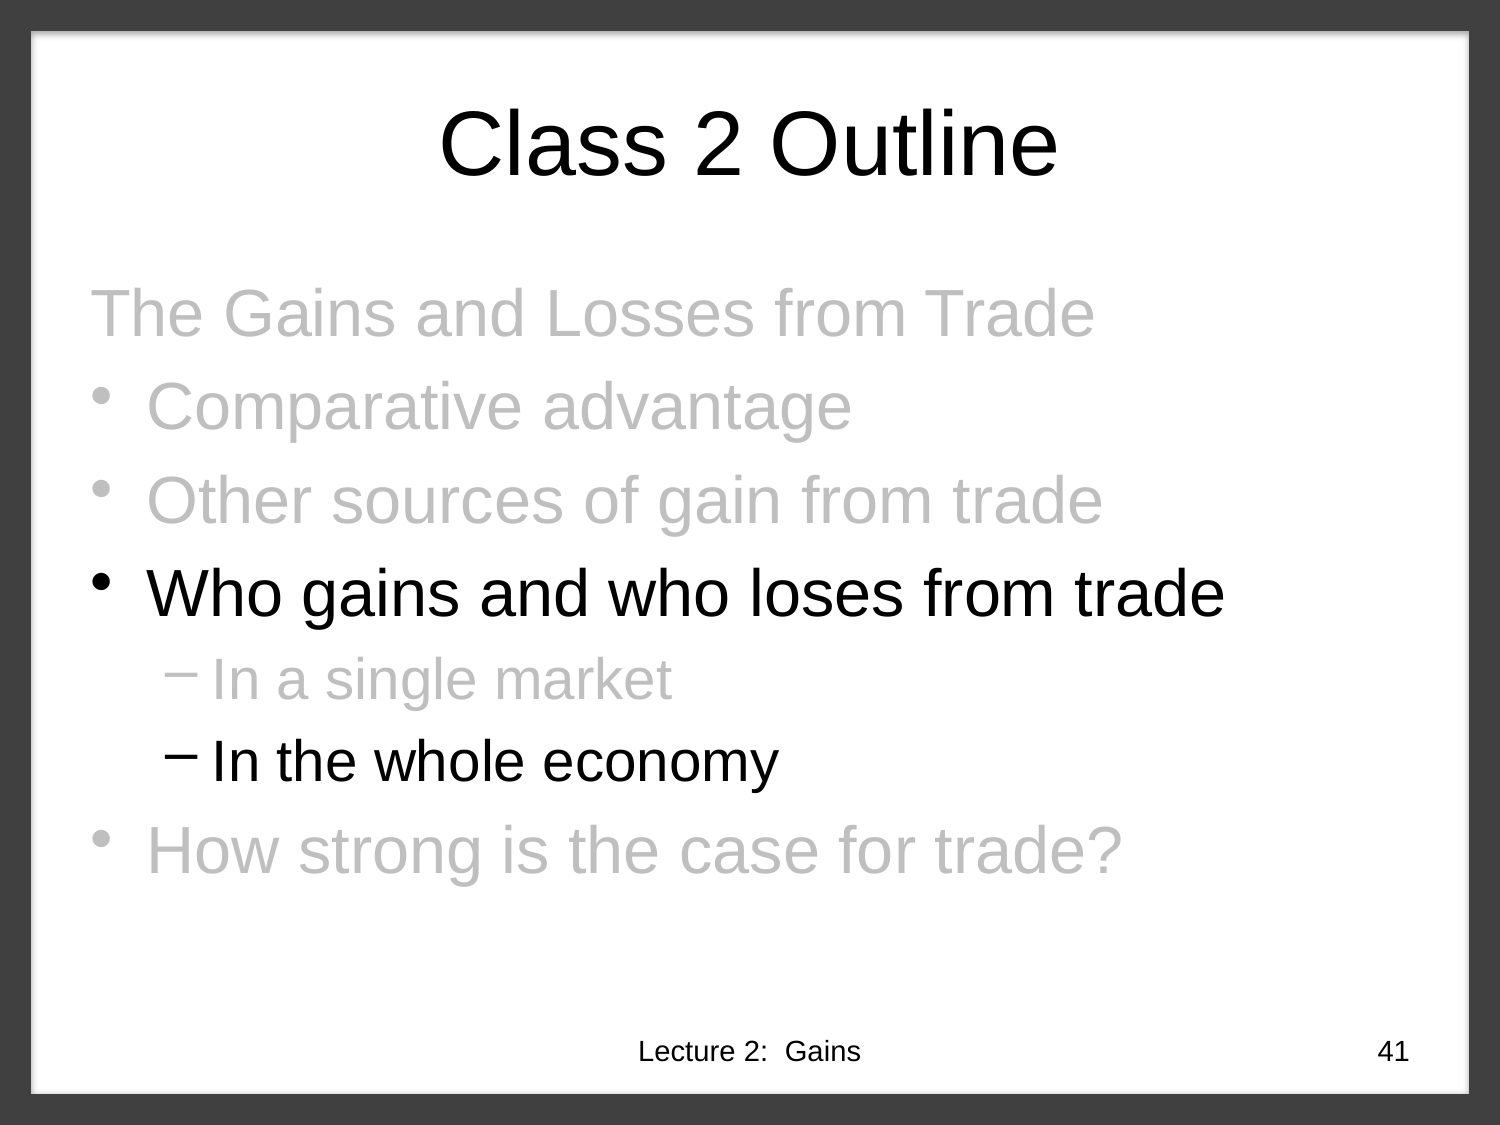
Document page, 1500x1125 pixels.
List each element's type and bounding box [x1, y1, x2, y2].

text_box [0, 0, 1500, 1125]
